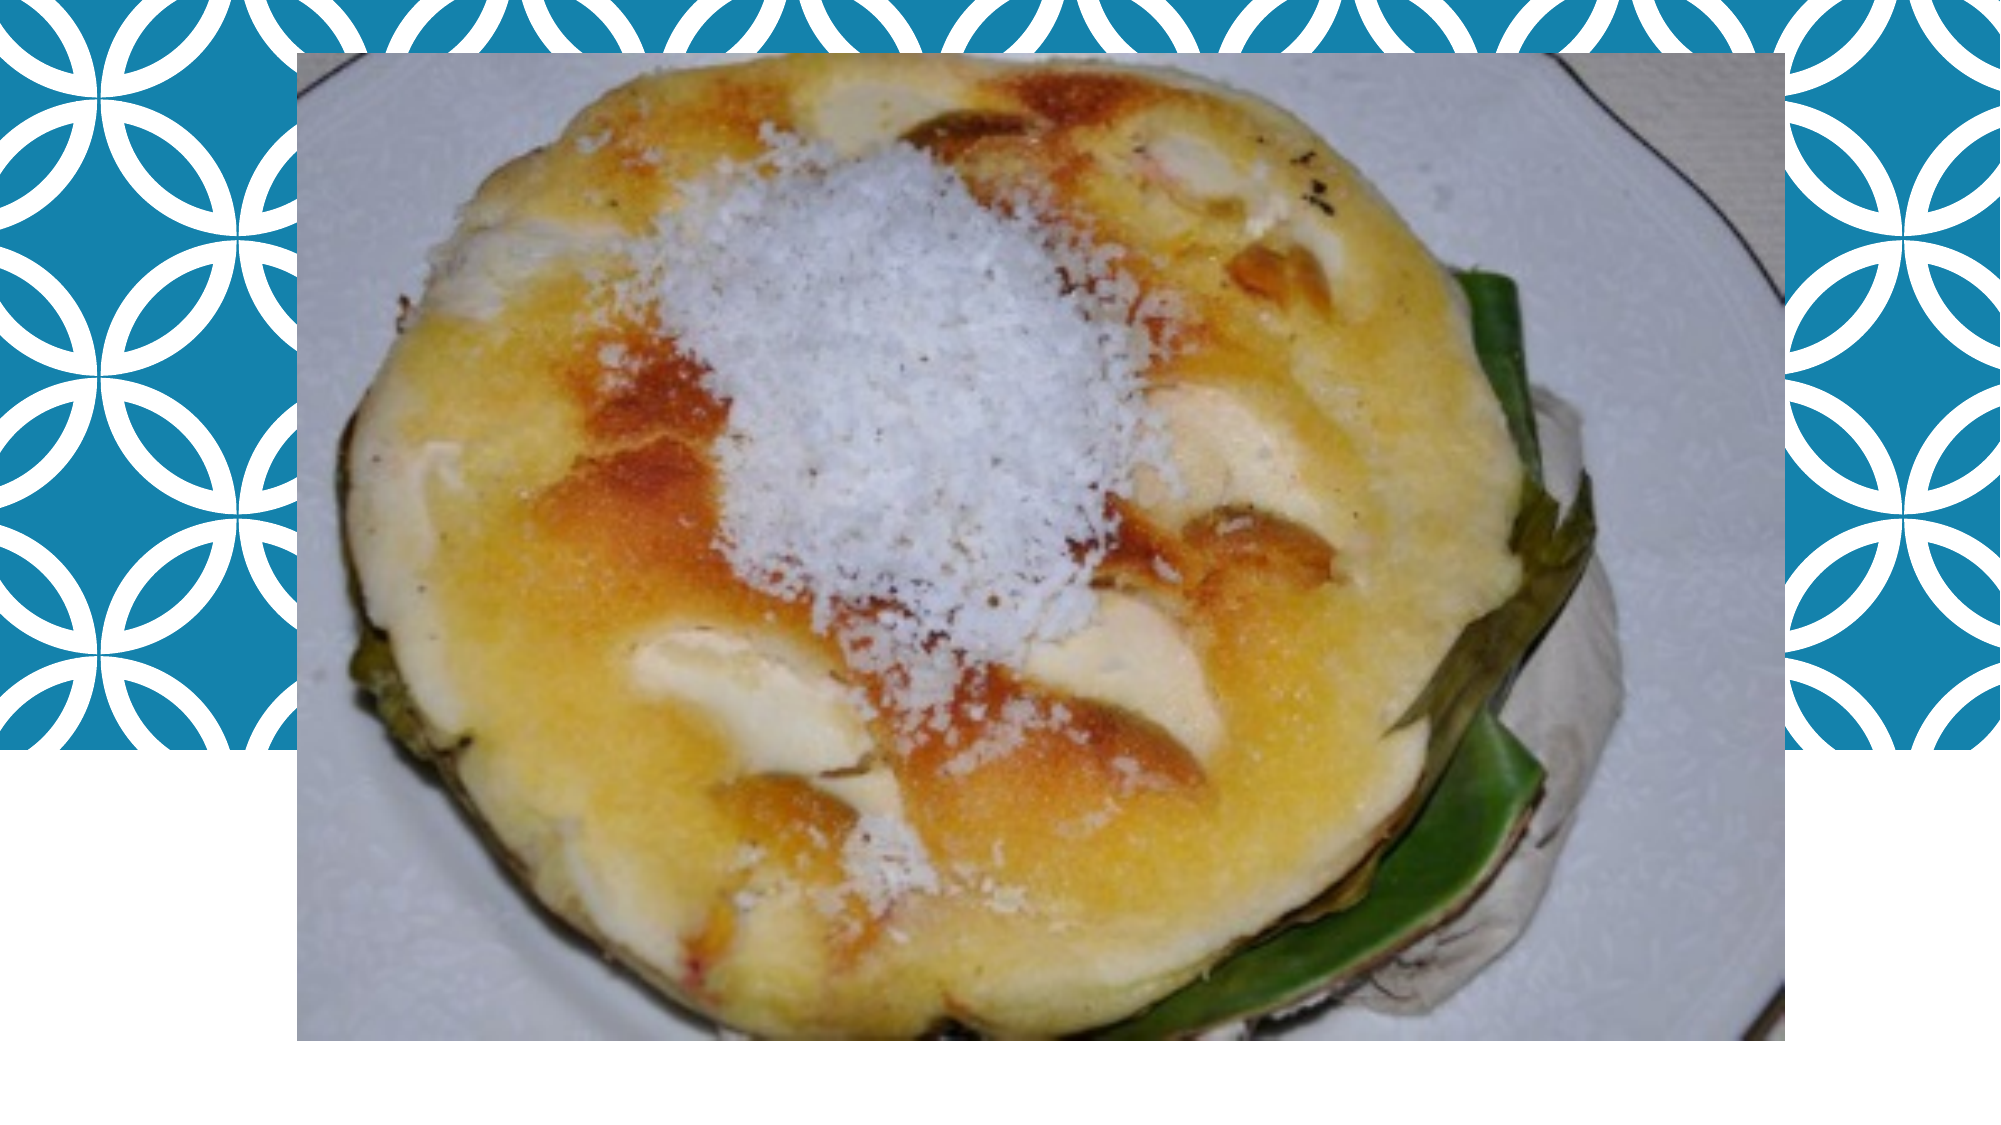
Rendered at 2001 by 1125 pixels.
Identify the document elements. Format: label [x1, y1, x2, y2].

picture [297, 53, 1785, 1041]
